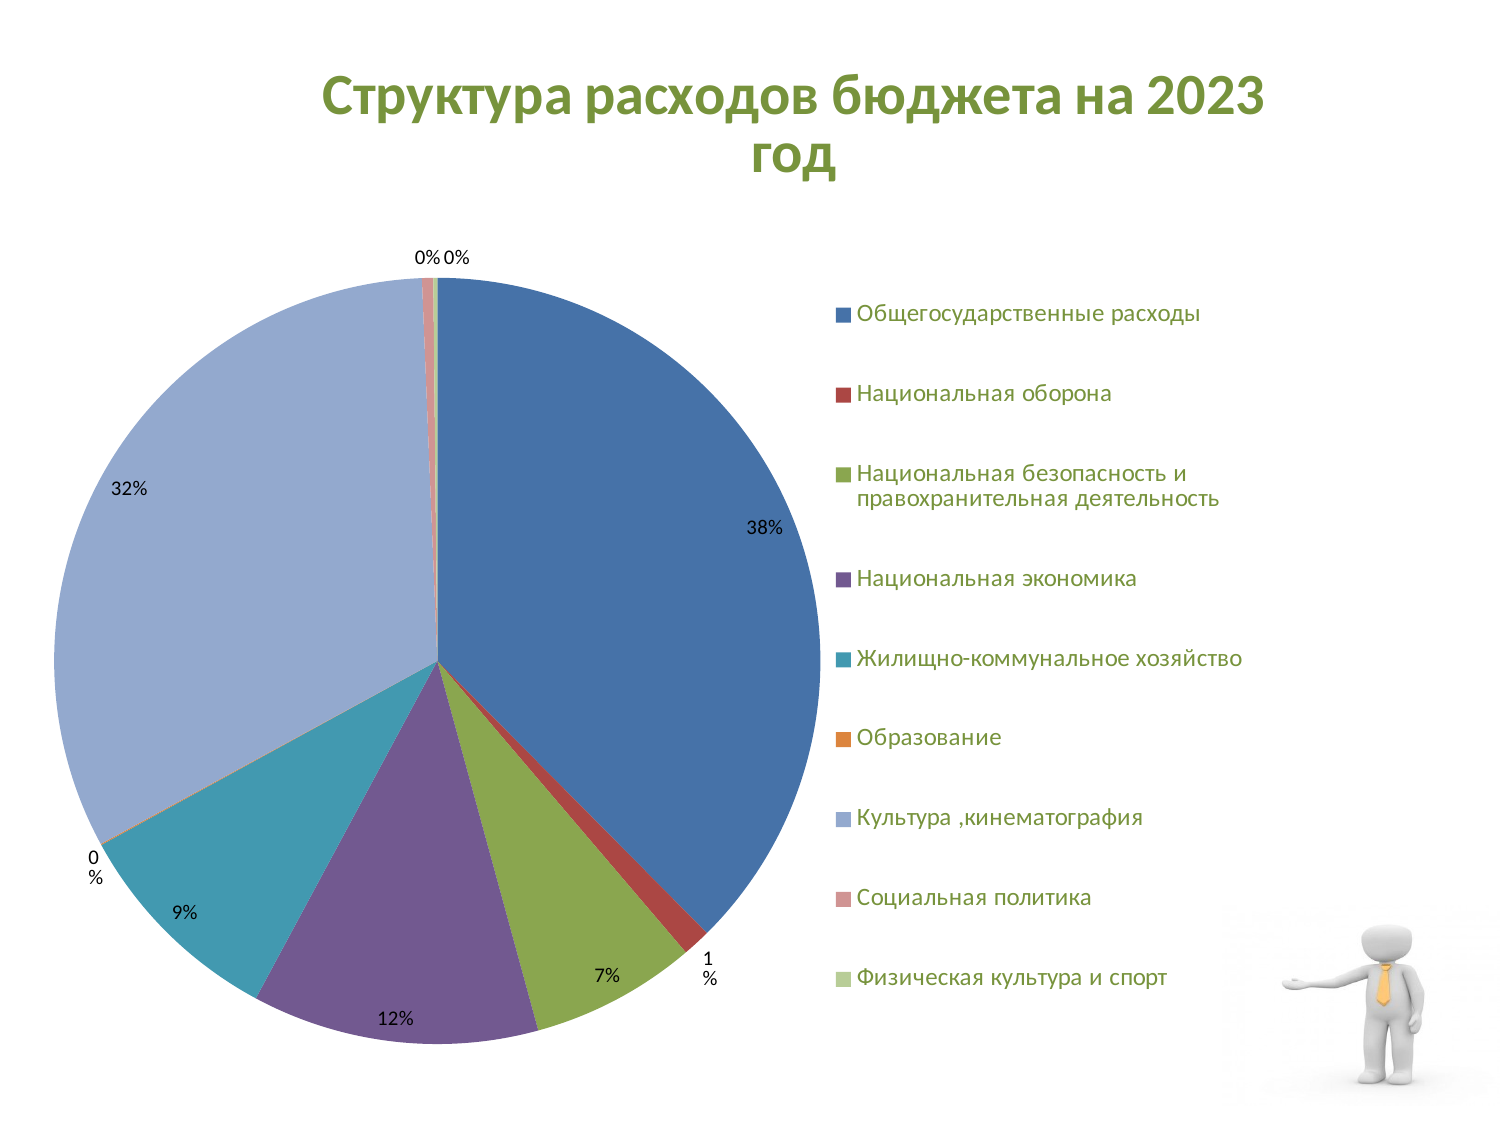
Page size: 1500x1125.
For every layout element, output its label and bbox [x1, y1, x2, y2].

picture [1222, 904, 1500, 1107]
chart [17, 30, 1282, 1083]
